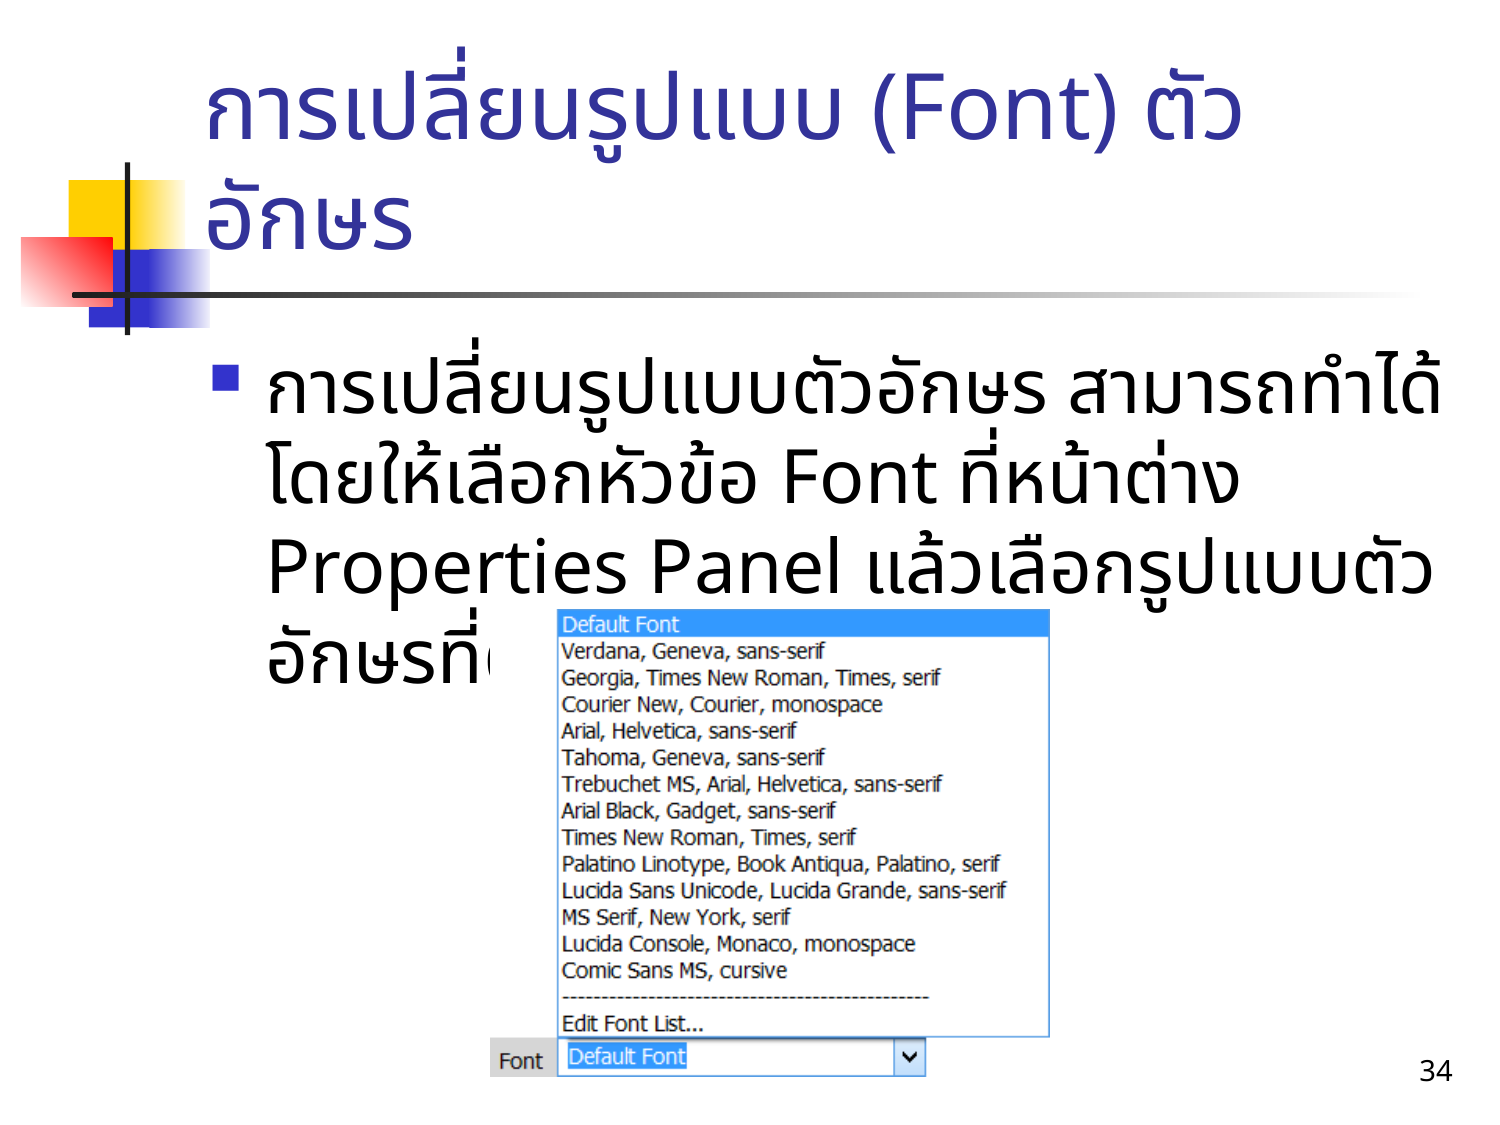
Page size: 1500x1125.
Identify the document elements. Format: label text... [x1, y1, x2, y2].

title การเปลี่ยนรูปแบบ (Font) ตัวอักษร [188, 35, 1468, 275]
slide_number 34 [1155, 1024, 1468, 1100]
picture [489, 609, 1050, 1078]
list การเปลี่ยนรูปแบบตัวอักษร สามารถทำได้โดยให้เลือกหัวข้อ Font ที่หน้าต่าง Properties Panel แล้วเลือกรูปแบบตัวอักษรที่ต้องการ [193, 331, 1469, 1006]
